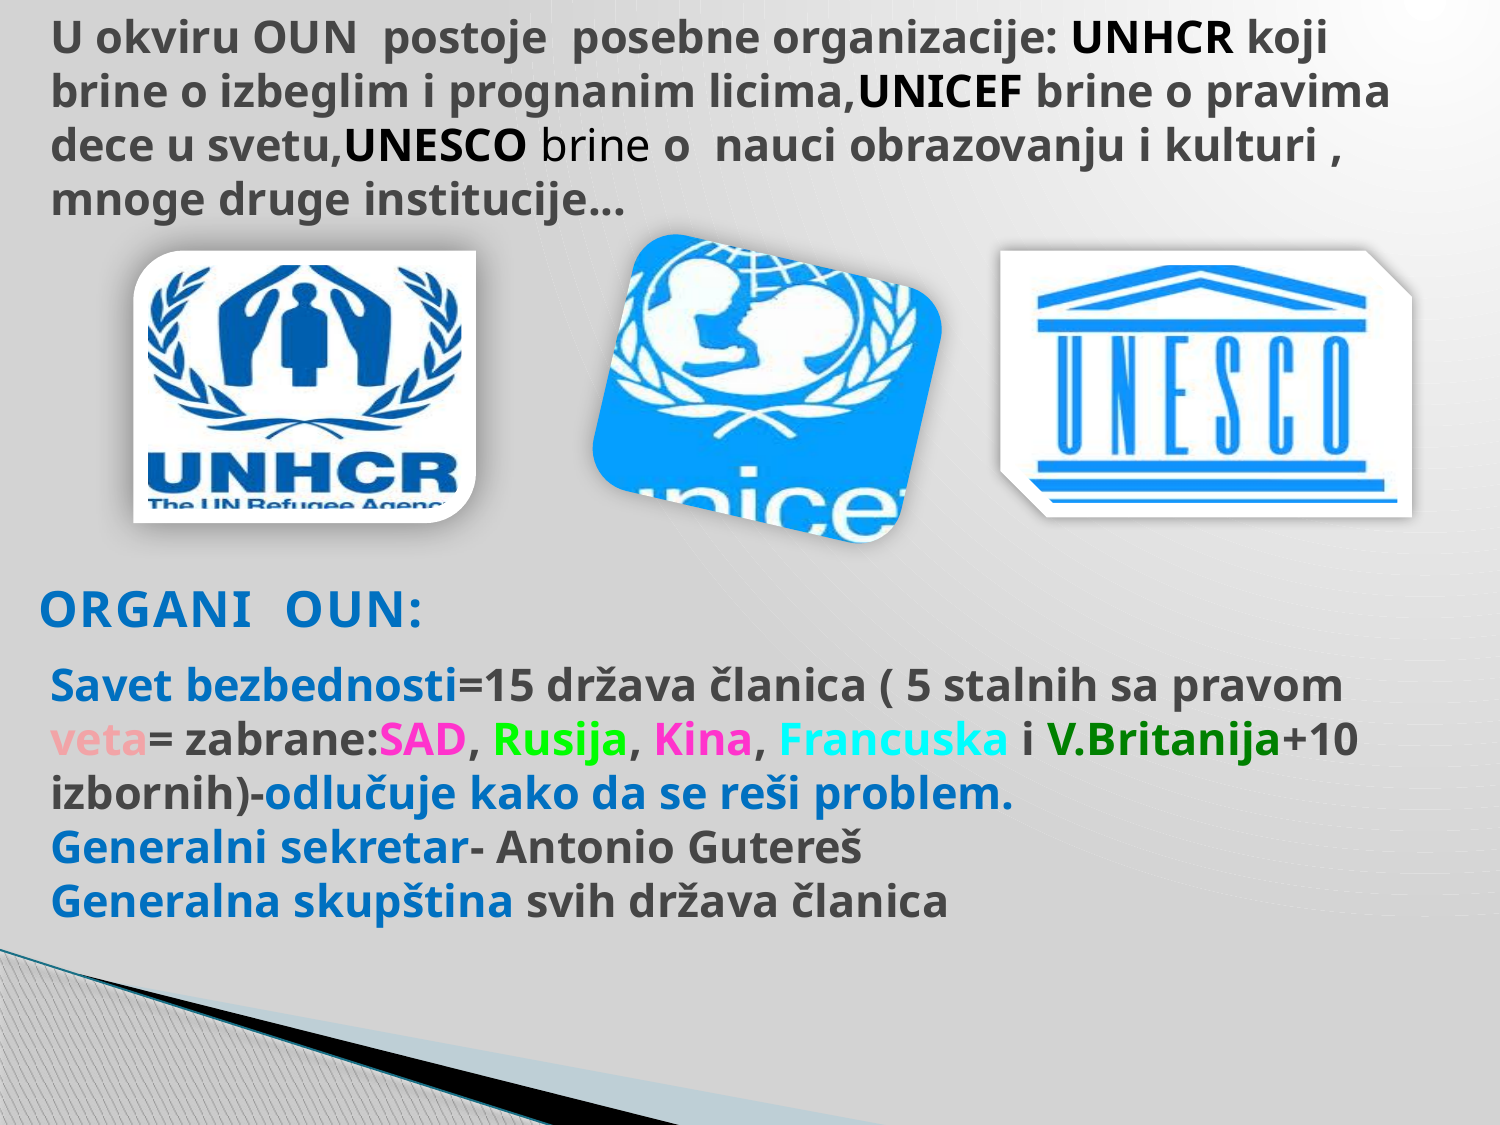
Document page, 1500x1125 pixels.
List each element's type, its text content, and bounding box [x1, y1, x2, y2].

picture [592, 234, 942, 544]
picture [1007, 257, 1405, 511]
text_box ORGANI OUN: [23, 269, 551, 645]
title U okviru OUN postoje posebne organizacije: UNHCR koji brine o izbeglim i prognanim licima,UNICEF brine o pravima dece u svetu,UNESCO brine o nauci obrazovanju i kulturi , mnoge druge institucije... Savet bezbednosti=15 država članica ( 5 stalnih sa pravom veta= zabrane:SAD, Rusija, Kina, Francuska i V.Britanija+10 izbornih)-odlučuje kako da se reši problem. Generalni sekretar- Antonio Gutereš Generalna skupština svih država članica [35, 0, 1447, 1043]
picture [140, 257, 469, 517]
